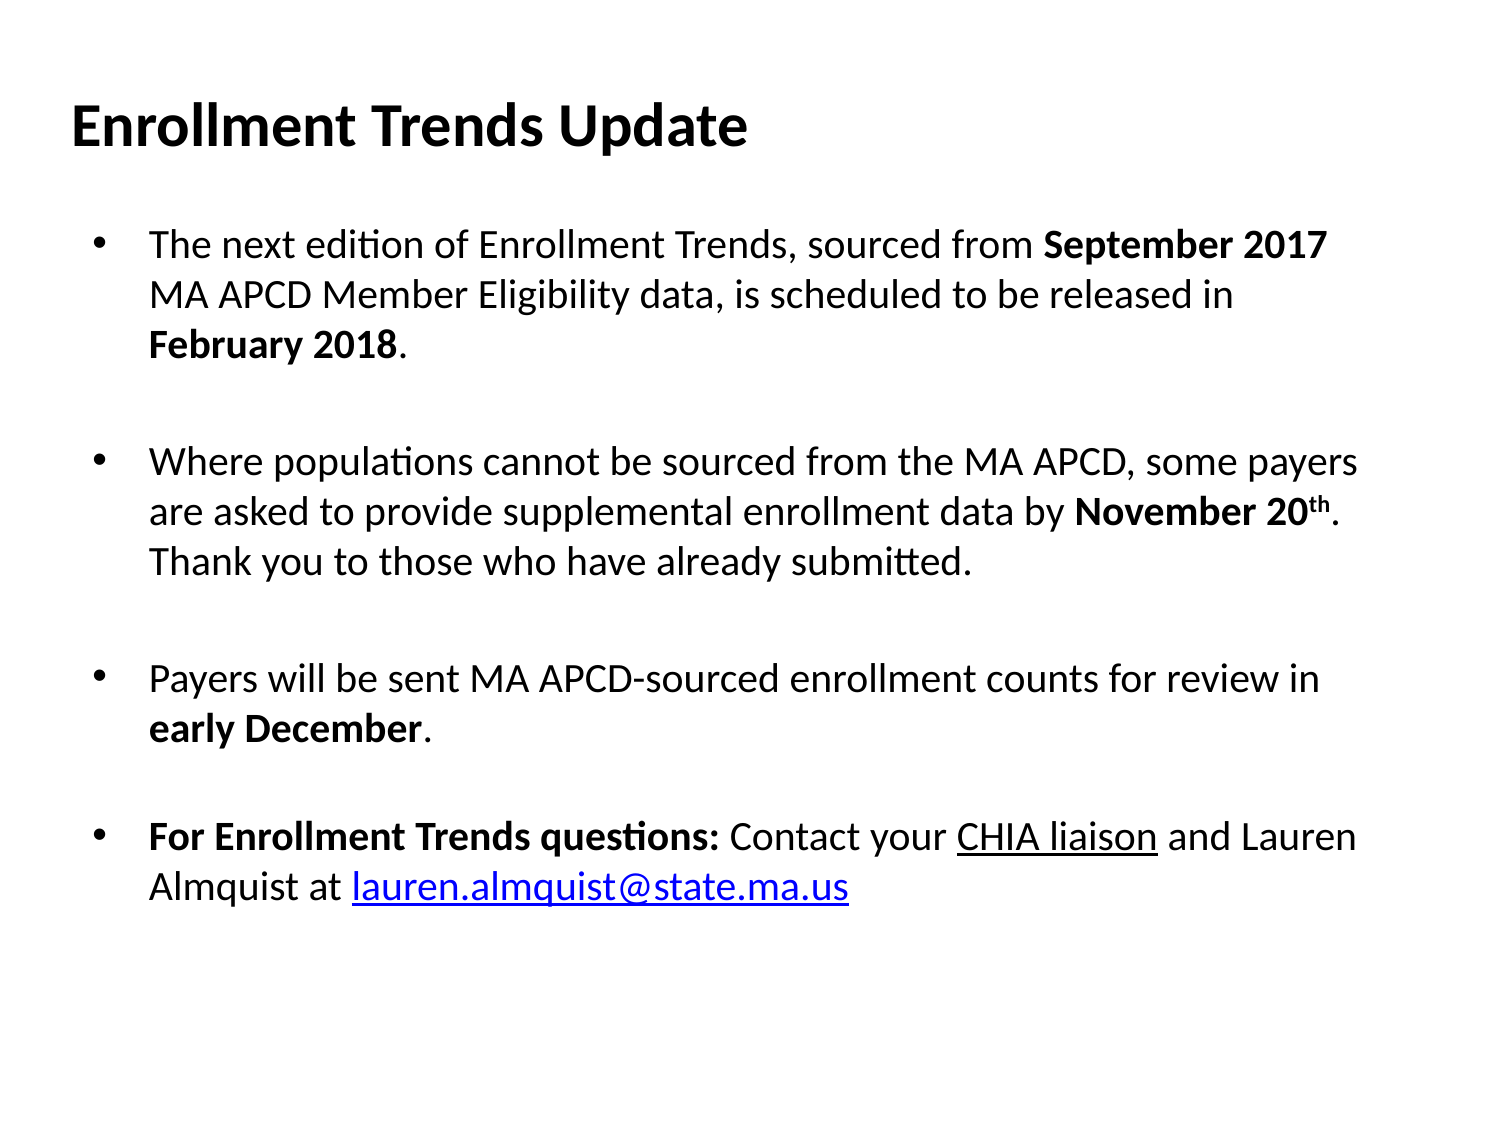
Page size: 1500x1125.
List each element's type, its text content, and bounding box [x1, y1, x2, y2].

list [77, 212, 1450, 1083]
title Enrollment Trends Update [56, 45, 1423, 199]
text_box The next edition of Enrollment Trends, sourced from September 2017 MA APCD Member Eligibility data, is scheduled to be released in February 2018. Where populations cannot be sourced from the MA APCD, some payers are asked to provide supplemental enrollment data by November 20th. Thank you to those who have already submitted. Payers will be sent MA APCD-sourced enrollment counts for review in early December. For Enrollment Trends questions: Contact your CHIA liaison and Lauren Almquist at lauren.almquist@state.ma.us [77, 209, 1397, 1009]
